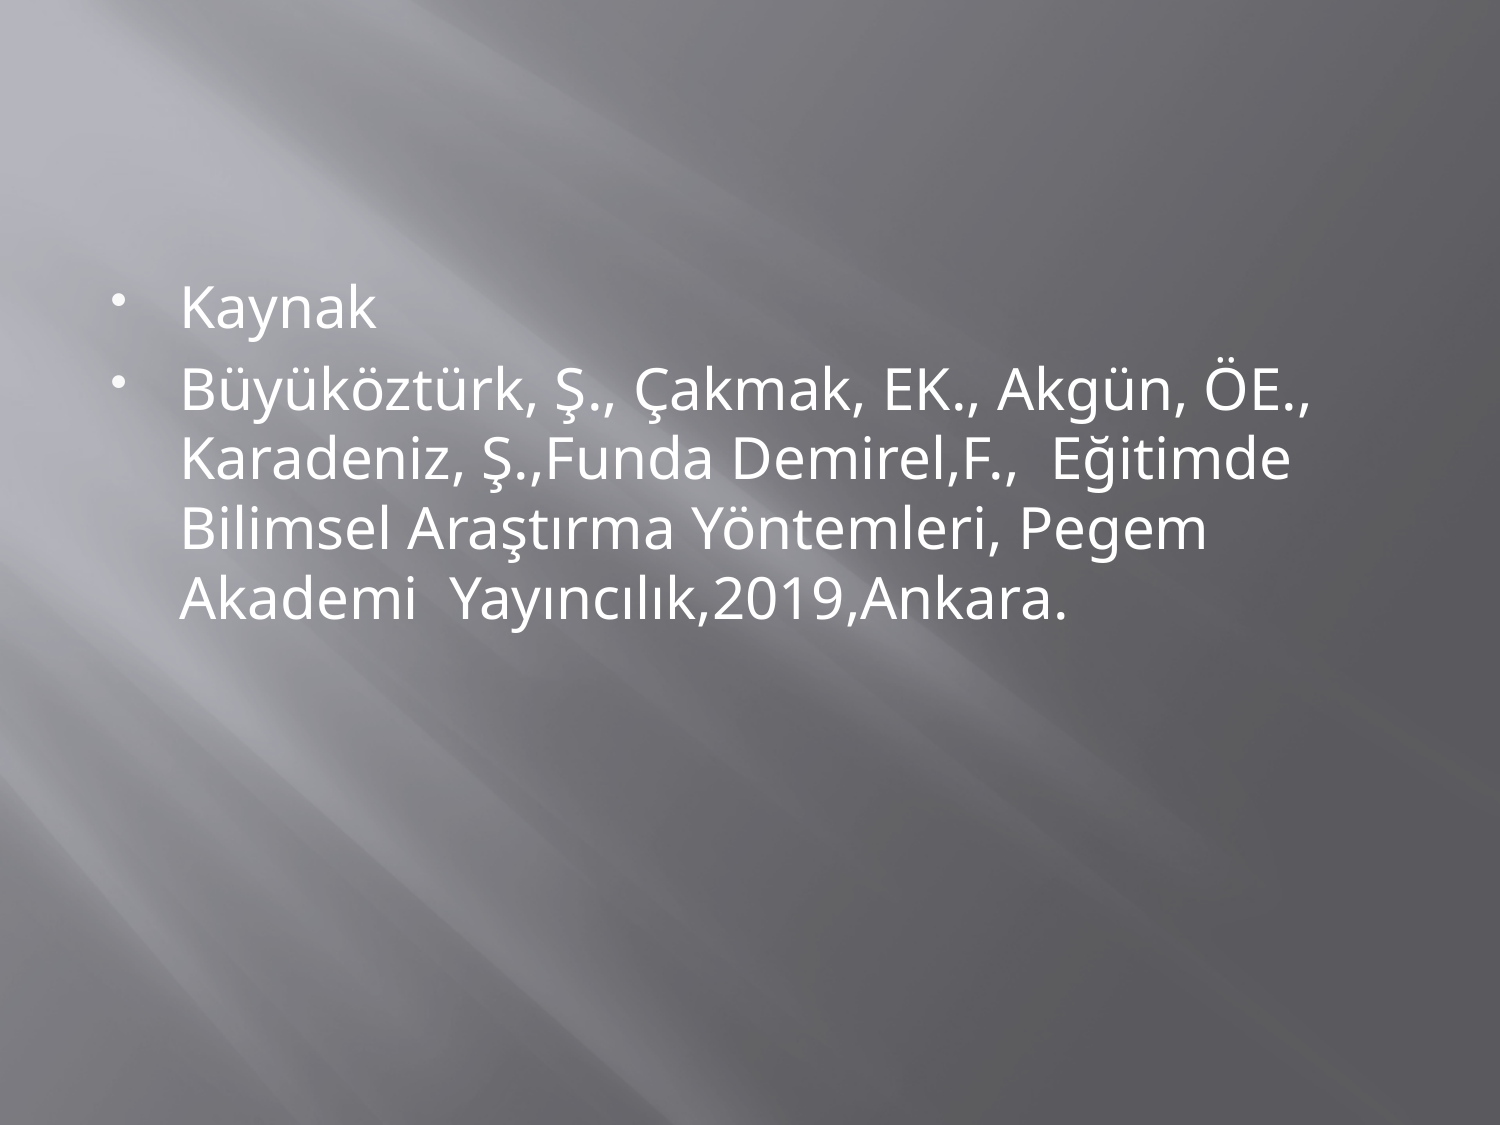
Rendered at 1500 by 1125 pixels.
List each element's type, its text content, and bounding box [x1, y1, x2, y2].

list Kaynak Büyüköztürk, Ş., Çakmak, EK., Akgün, ÖE., Karadeniz, Ş.,Funda Demirel,F., Eğitimde Bilimsel Araştırma Yöntemleri, Pegem Akademi Yayıncılık,2019,Ankara. [75, 262, 1425, 1035]
